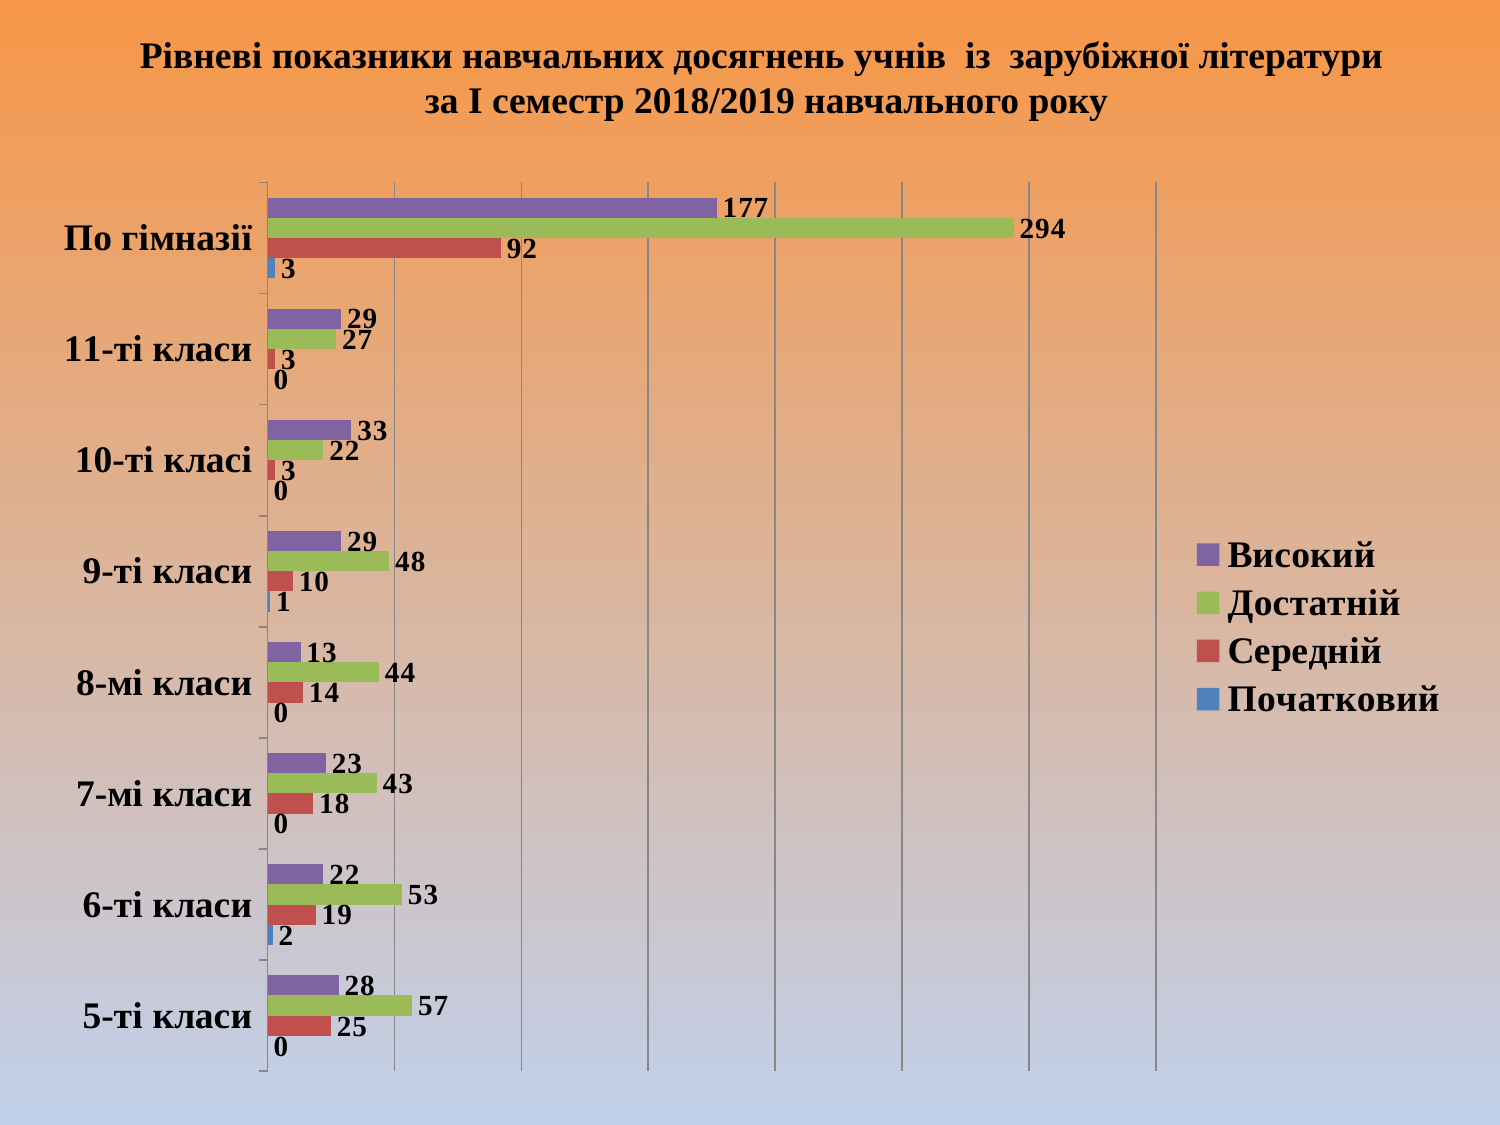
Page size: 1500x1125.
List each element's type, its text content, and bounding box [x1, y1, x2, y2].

title Рівневі показники навчальних досягнень учнів із зарубіжної літератури за І семестр 2018/2019 навчального року [70, 35, 1454, 118]
chart [34, 163, 1466, 1091]
